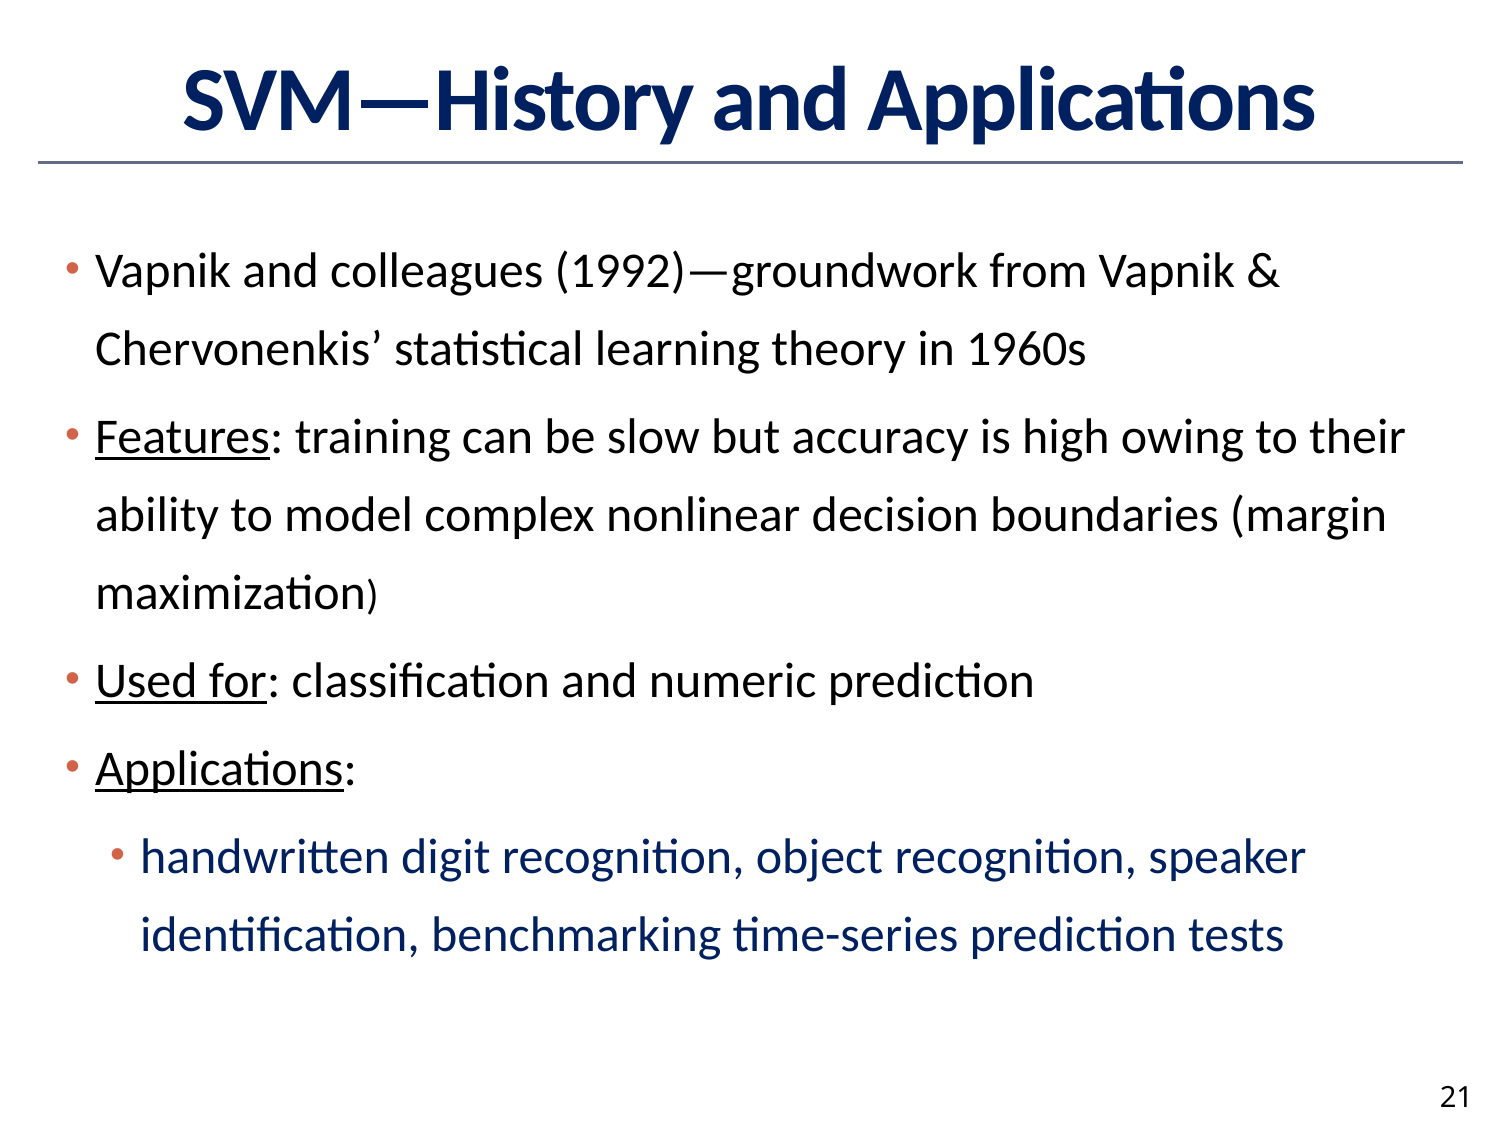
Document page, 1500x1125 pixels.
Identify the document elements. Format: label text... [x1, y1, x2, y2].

slide_number 21 [1425, 1071, 1500, 1125]
title SVM—History and Applications [75, 24, 1425, 163]
list Vapnik and colleagues (1992)—groundwork from Vapnik & Chervonenkis’ statistical learning theory in 1960s Features: training can be slow but accuracy is high owing to their ability to model complex nonlinear decision boundaries (margin maximization) Used for: classification and numeric prediction Applications: handwritten digit recognition, object recognition, speaker identification, benchmarking time-series prediction tests [50, 212, 1425, 1063]
